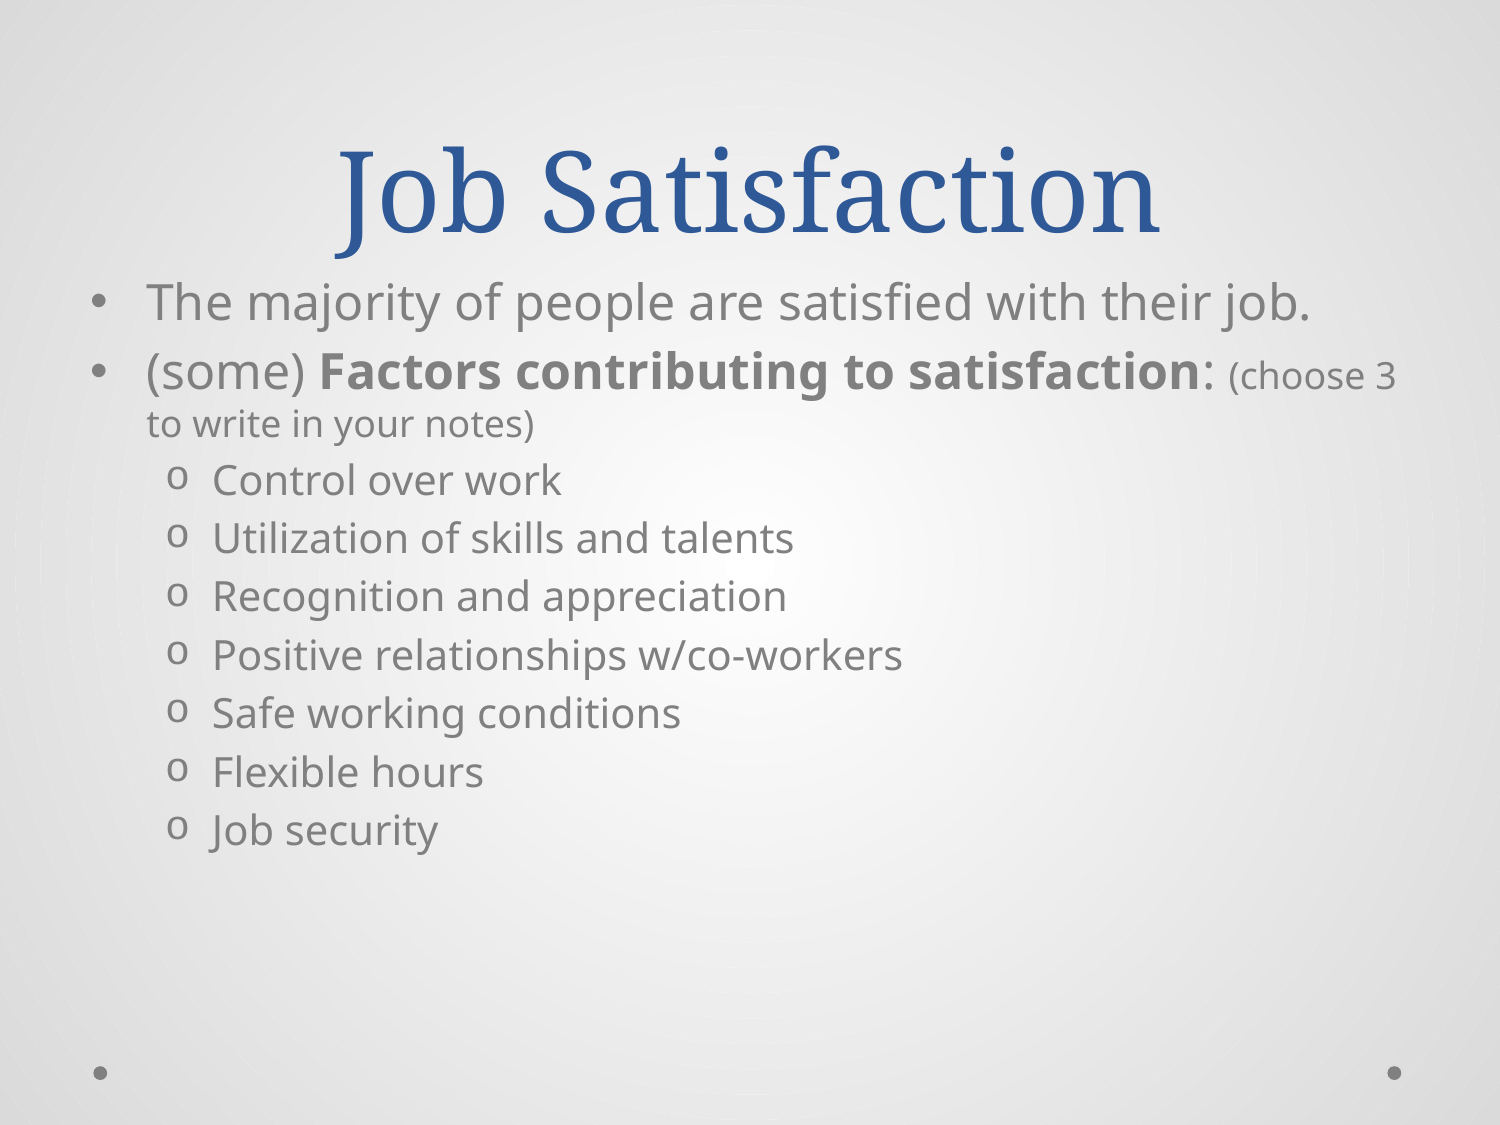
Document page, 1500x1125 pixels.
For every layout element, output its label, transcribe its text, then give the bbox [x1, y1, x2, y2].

title Job Satisfaction [75, 0, 1425, 262]
list The majority of people are satisfied with their job. (some) Factors contributing to satisfaction: (choose 3 to write in your notes) Control over work Utilization of skills and talents Recognition and appreciation Positive relationships w/co-workers Safe working conditions Flexible hours Job security [75, 262, 1425, 1005]
